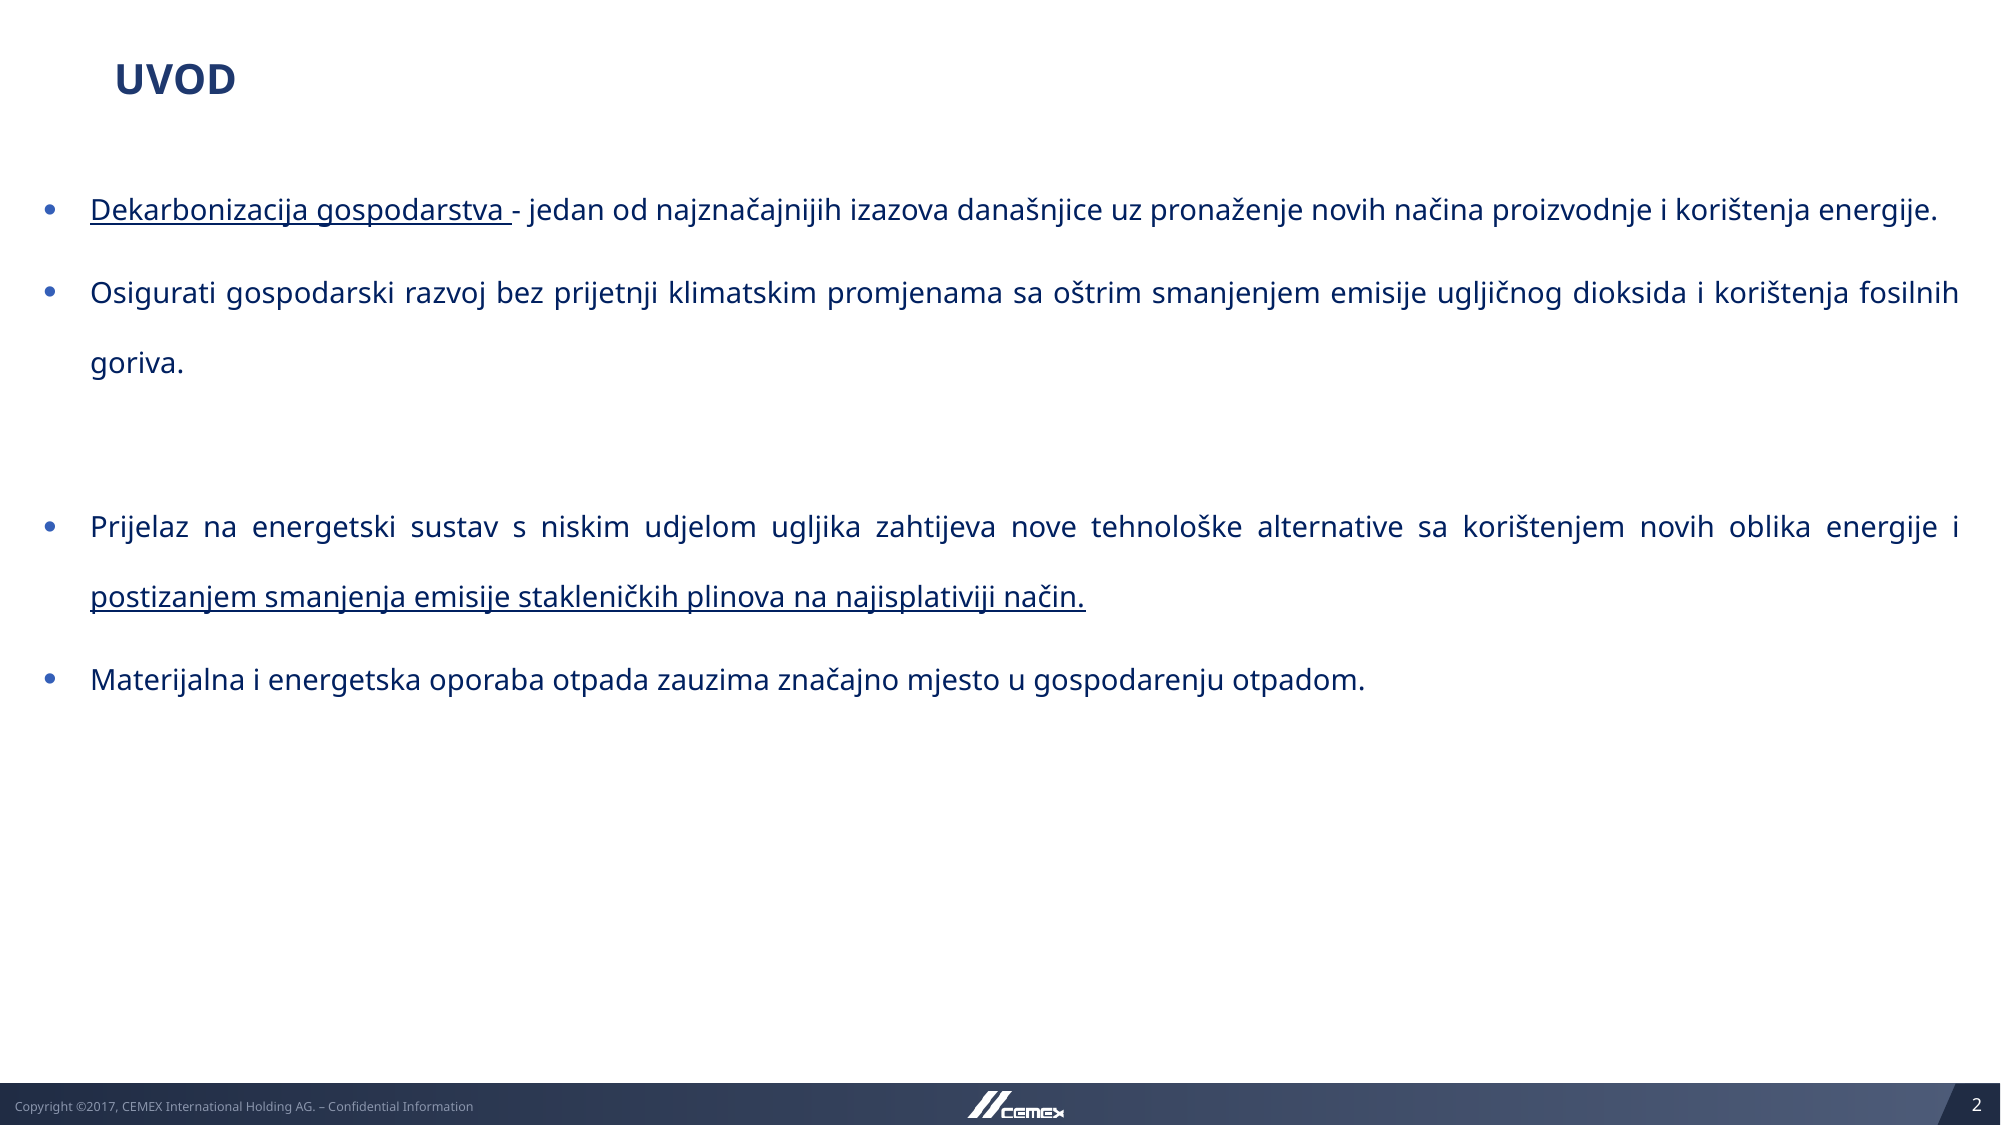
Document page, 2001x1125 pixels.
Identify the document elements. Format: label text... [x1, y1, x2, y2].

title UVOD [99, 45, 1900, 149]
list Dekarbonizacija gospodarstva - jedan od najznačajnijih izazova današnjice uz pronaženje novih načina proizvodnje i korištenja energije. Osigurati gospodarski razvoj bez prijetnji klimatskim promjenama sa oštrim smanjenjem emisije ugljičnog dioksida i korištenja fosilnih goriva. Prijelaz na energetski sustav s niskim udjelom ugljika zahtijeva nove tehnološke alternative sa korištenjem novih oblika energije i postizanjem smanjenja emisije stakleničkih plinova na najisplativiji način. Materijalna i energetska oporaba otpada zauzima značajno mjesto u gospodarenju otpadom. [28, 149, 1977, 1005]
